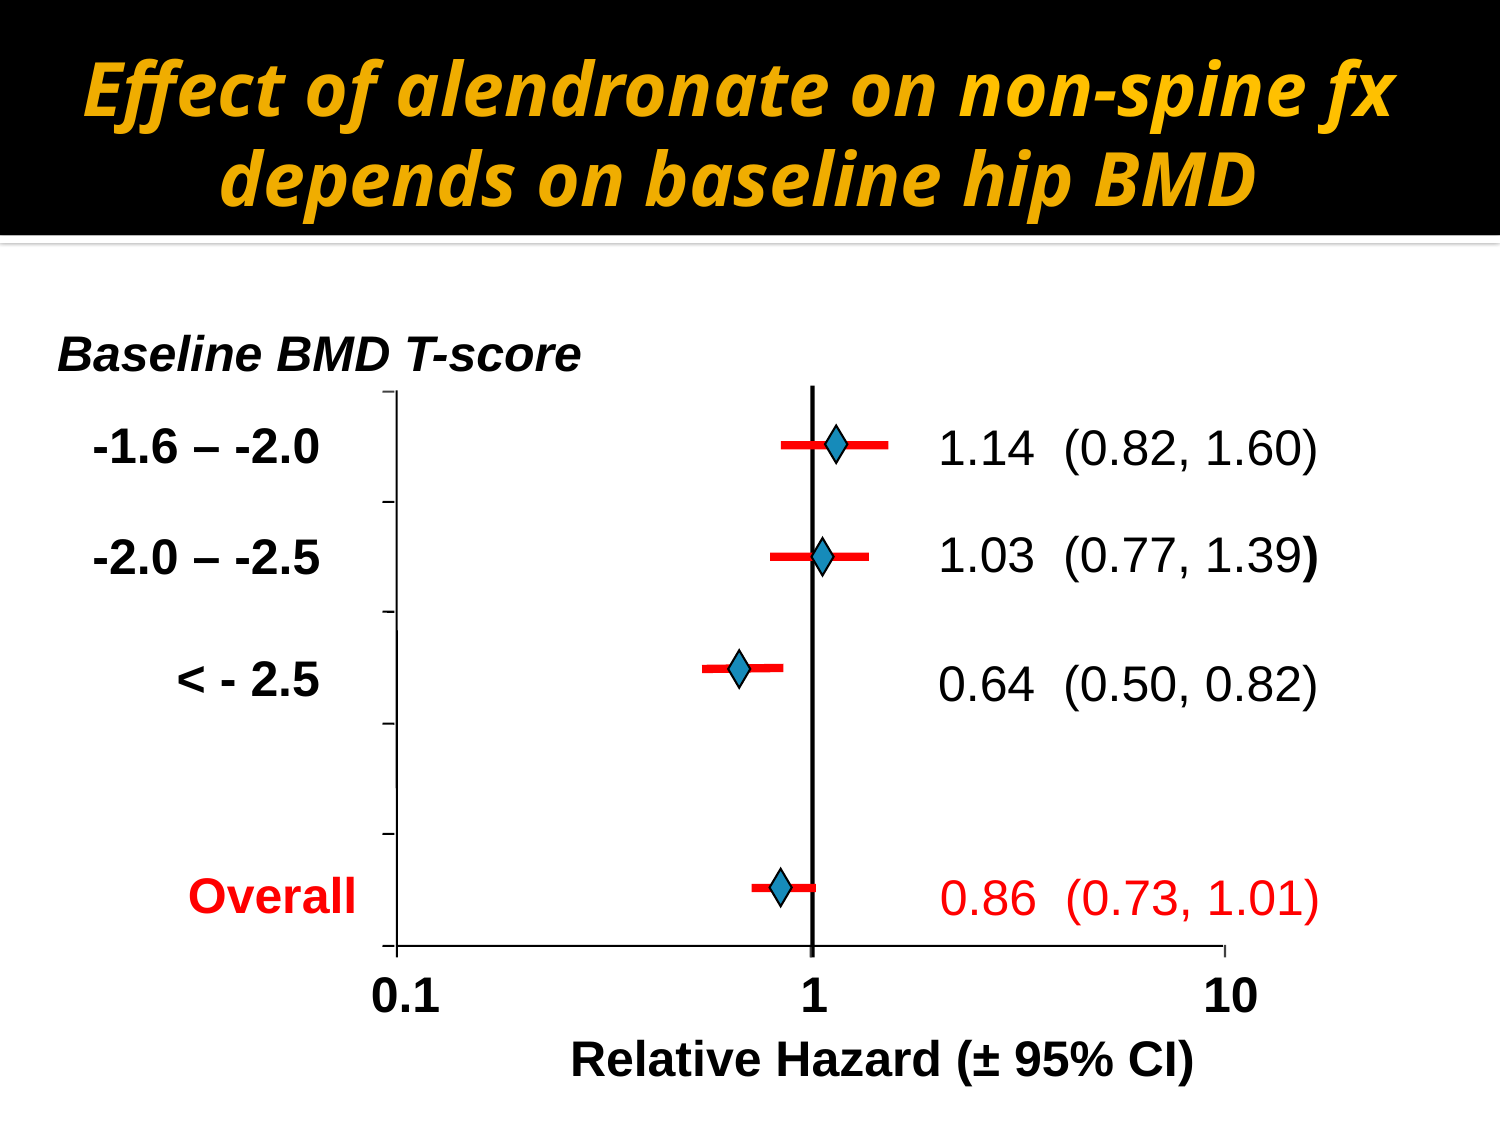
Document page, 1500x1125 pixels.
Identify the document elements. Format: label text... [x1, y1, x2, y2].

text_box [751, 868, 816, 907]
text_box [811, 537, 834, 576]
text_box 0.64 (0.50, 0.82) [923, 644, 1335, 719]
text_box 0.1 [355, 954, 456, 1030]
text_box -1.6 – -2.0 [77, 405, 336, 481]
text_box 0.86 (0.73, 1.01) [925, 858, 1337, 933]
text_box 1.03 (0.77, 1.39) [923, 515, 1335, 591]
title Effect of alendronate on non-spine fx depends on baseline hip BMD [63, 37, 1406, 225]
text_box Relative Hazard (± 95% CI) [555, 1019, 1225, 1094]
text_box -2.0 – -2.5 [77, 516, 336, 592]
text_box 10 [1188, 954, 1274, 1030]
text_box Baseline BMD T-score [0, 314, 640, 389]
text_box [728, 650, 751, 688]
text_box [825, 425, 848, 463]
text_box < - 2.5 [161, 639, 336, 714]
text_box 1 [785, 954, 844, 1019]
text_box 1.14 (0.82, 1.60) [923, 408, 1335, 484]
text_box Overall [173, 855, 373, 931]
